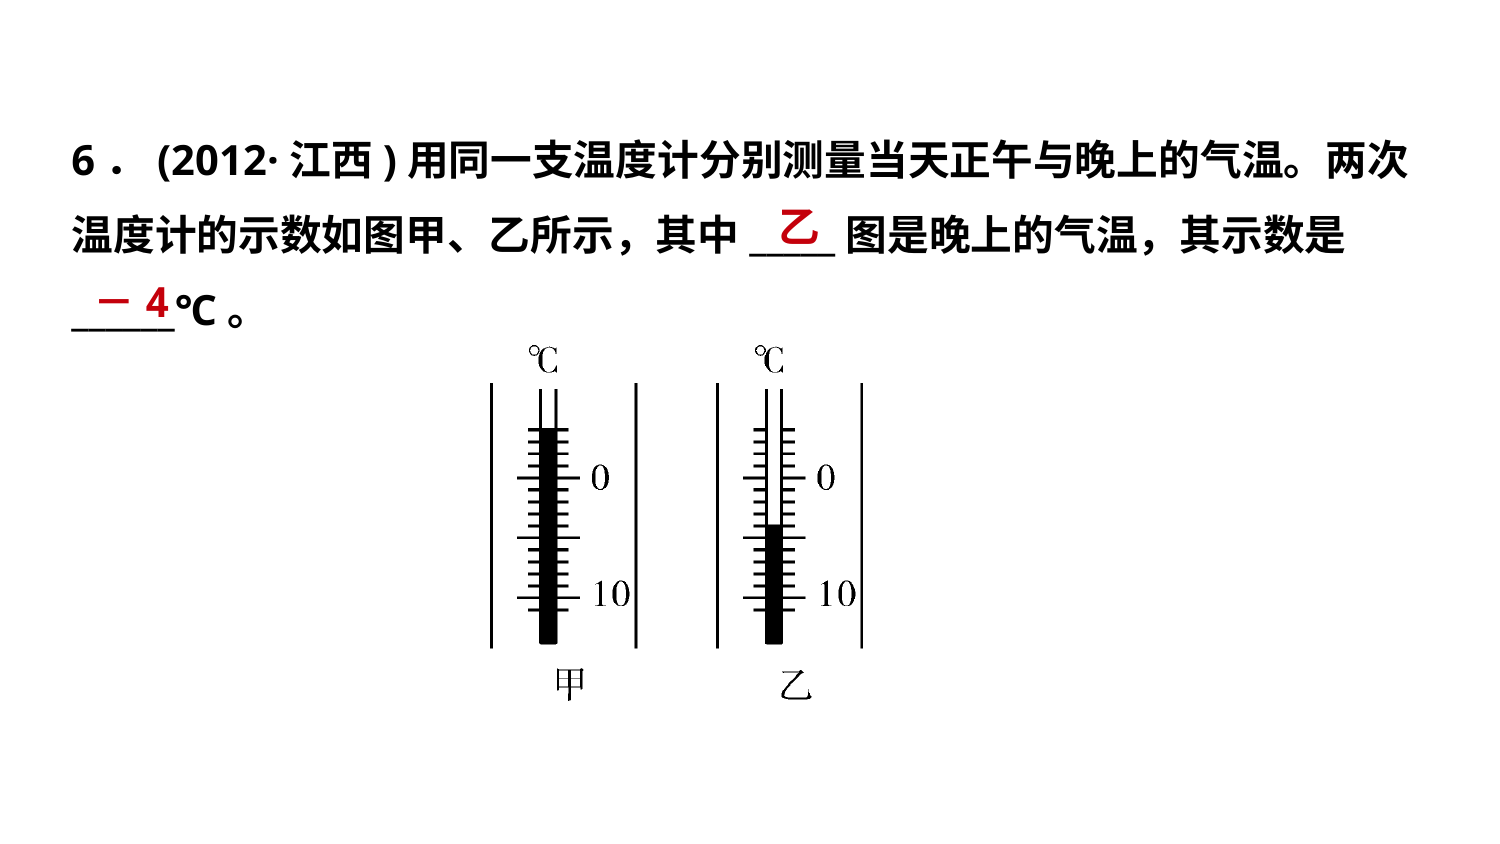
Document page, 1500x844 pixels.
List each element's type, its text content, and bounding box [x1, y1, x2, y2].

text_box －4 [58, 243, 210, 334]
text_box 6．(2012·江西)用同一支温度计分别测量当天正午与晚上的气温。两次 温度计的示数如图甲、乙所示，其中_____图是晚上的气温，其示数是 ______℃。 [56, 101, 1500, 341]
text_box 乙 [744, 168, 846, 259]
picture [490, 345, 863, 701]
